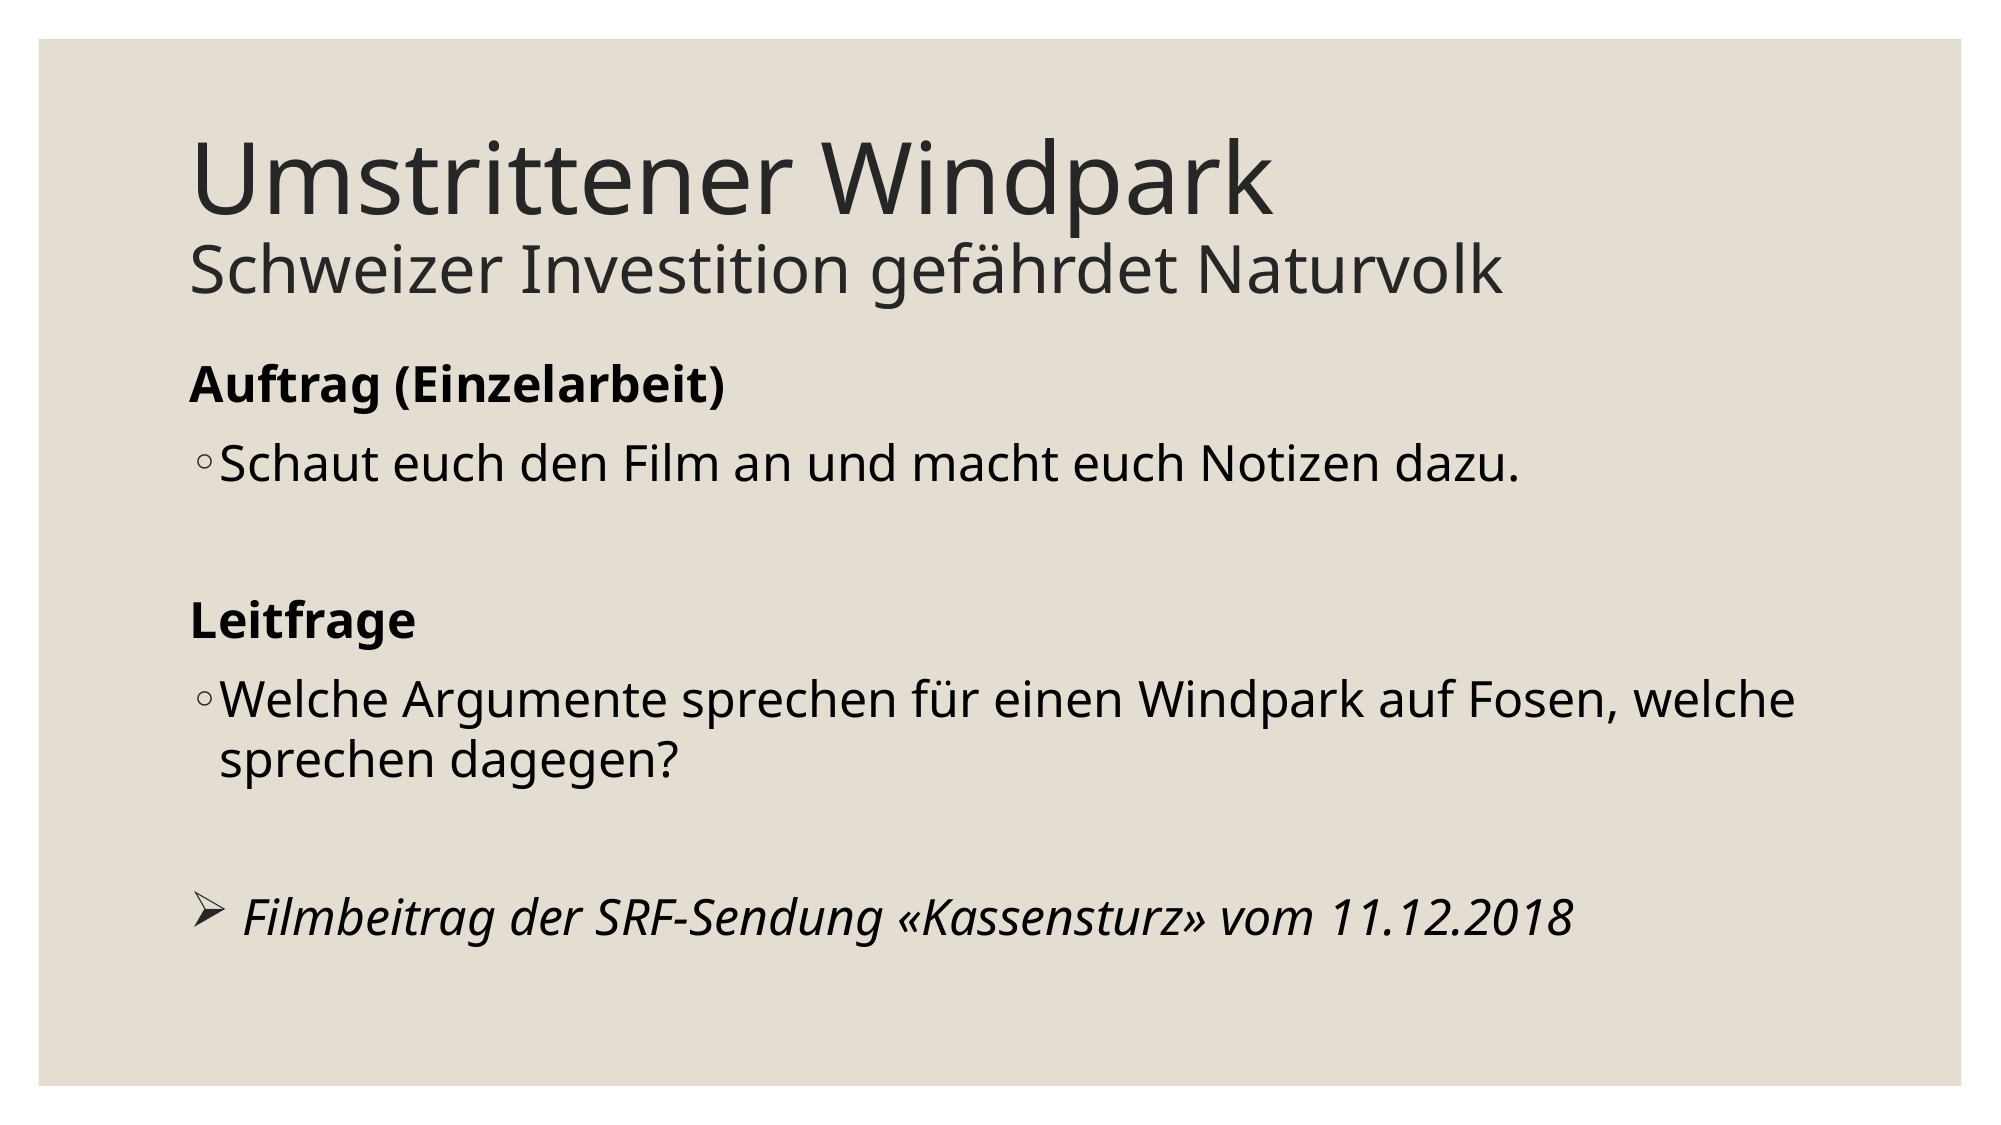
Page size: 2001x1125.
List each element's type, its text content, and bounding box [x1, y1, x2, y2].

title Umstrittener Windpark Schweizer Investition gefährdet Naturvolk [174, 105, 1825, 331]
list Auftrag (Einzelarbeit) Schaut euch den Film an und macht euch Notizen dazu. Leitfrage Welche Argumente sprechen für einen Windpark auf Fosen, welche sprechen dagegen? Filmbeitrag der SRF-Sendung «Kassensturz» vom 11.12.2018 [174, 345, 1825, 990]
